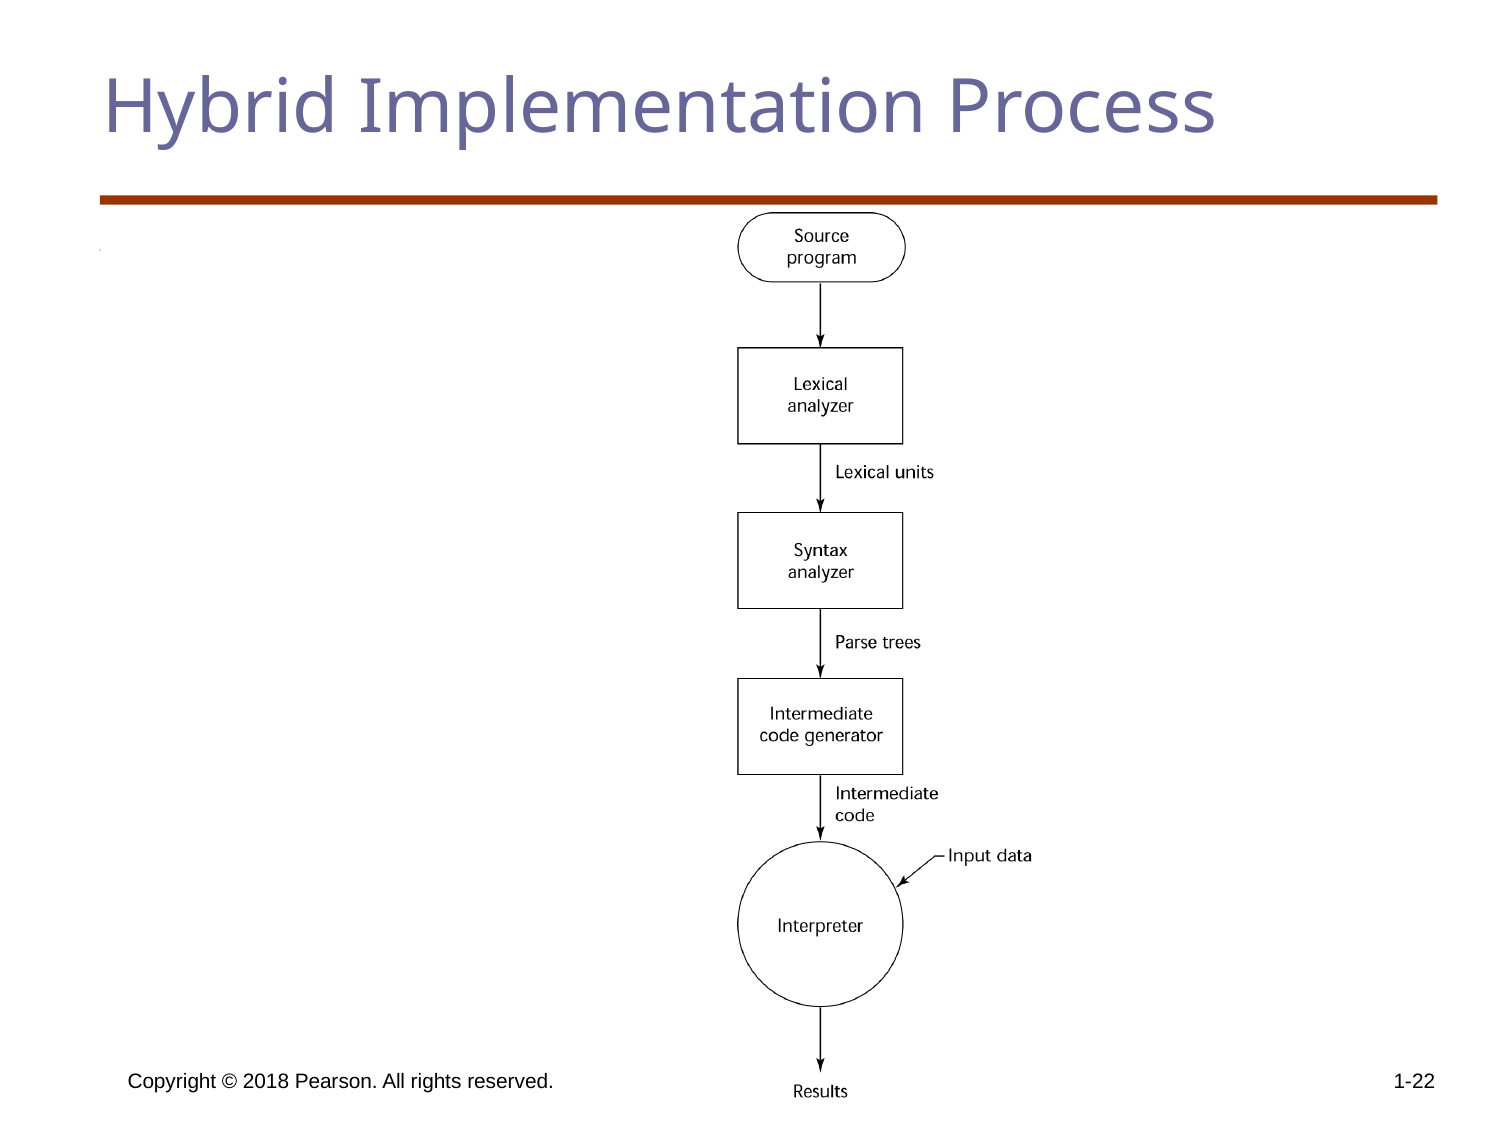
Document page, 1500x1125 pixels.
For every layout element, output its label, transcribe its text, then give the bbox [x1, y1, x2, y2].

title Hybrid Implementation Process [87, 50, 1400, 300]
slide_number 1-22 [1137, 1024, 1451, 1101]
footer Copyright © 2018 Pearson. All rights reserved. [112, 1024, 732, 1101]
picture [737, 212, 1037, 1101]
